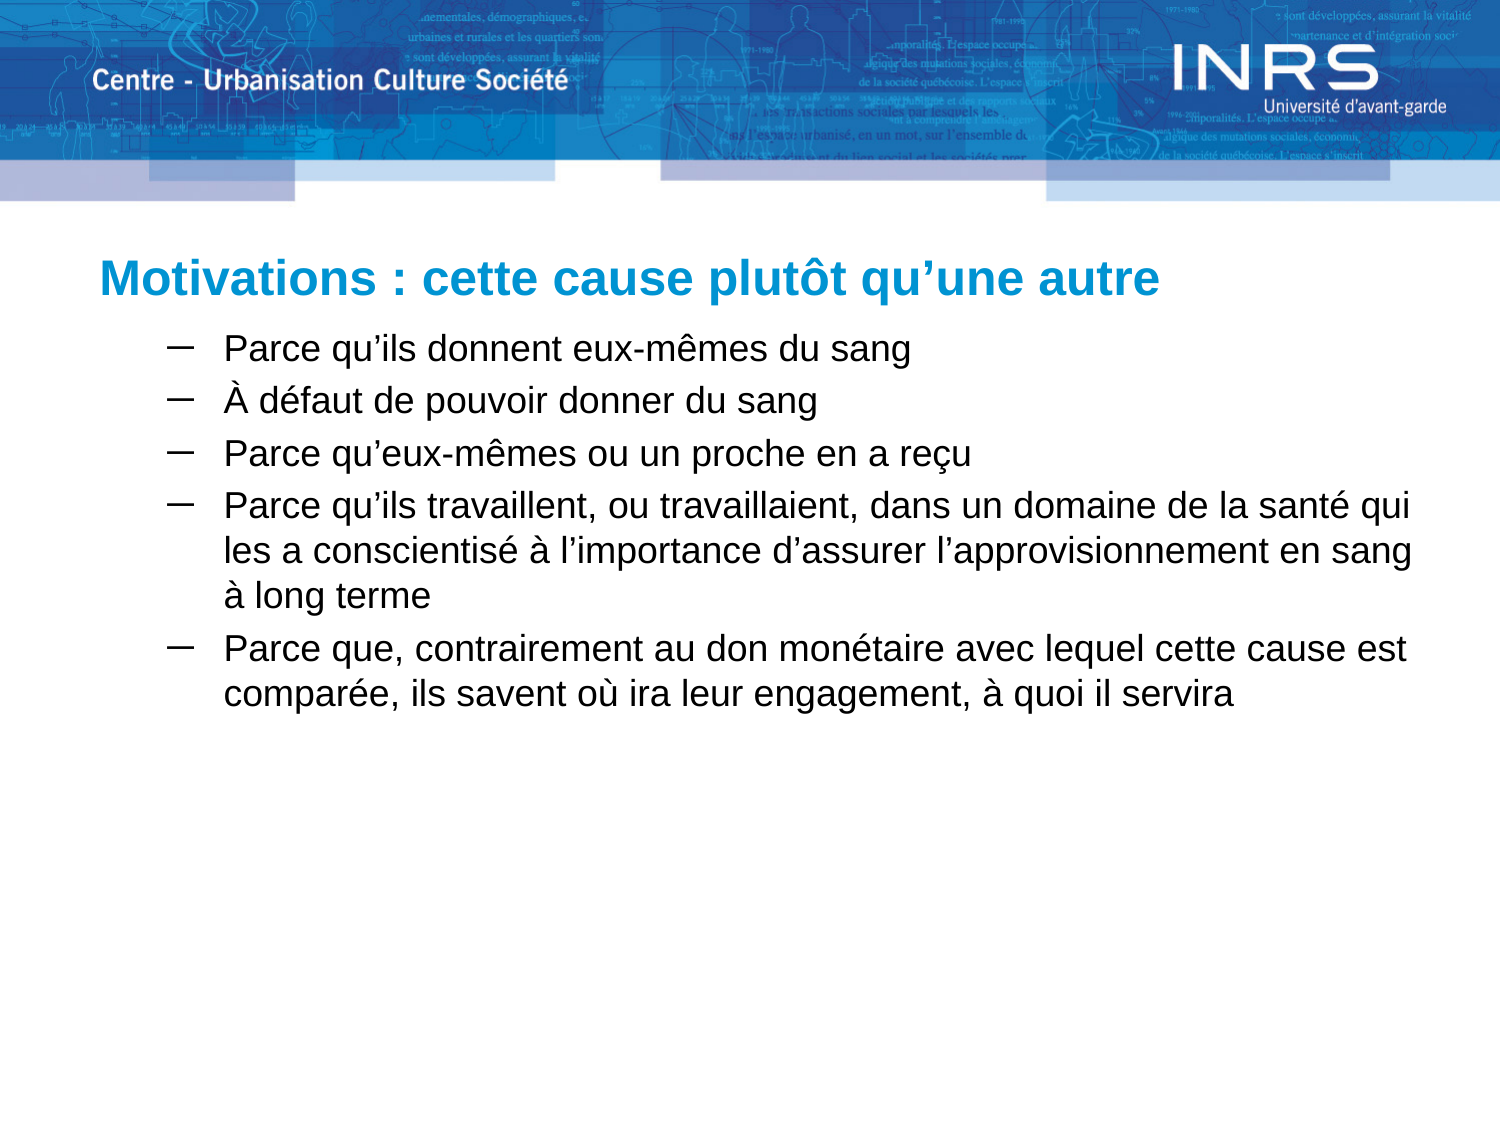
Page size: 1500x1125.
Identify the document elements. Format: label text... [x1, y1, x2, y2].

picture [0, 0, 1500, 225]
list Parce qu’ils donnent eux-mêmes du sang À défaut de pouvoir donner du sang Parce qu’eux-mêmes ou un proche en a reçu Parce qu’ils travaillent, ou travaillaient, dans un domaine de la santé qui les a conscientisé à l’importance d’assurer l’approvisionnement en sang à long terme Parce que, contrairement au don monétaire avec lequel cette cause est comparée, ils savent où ira leur engagement, à quoi il servira [152, 316, 1430, 1067]
title Motivations : cette cause plutôt qu’une autre [84, 245, 1430, 305]
